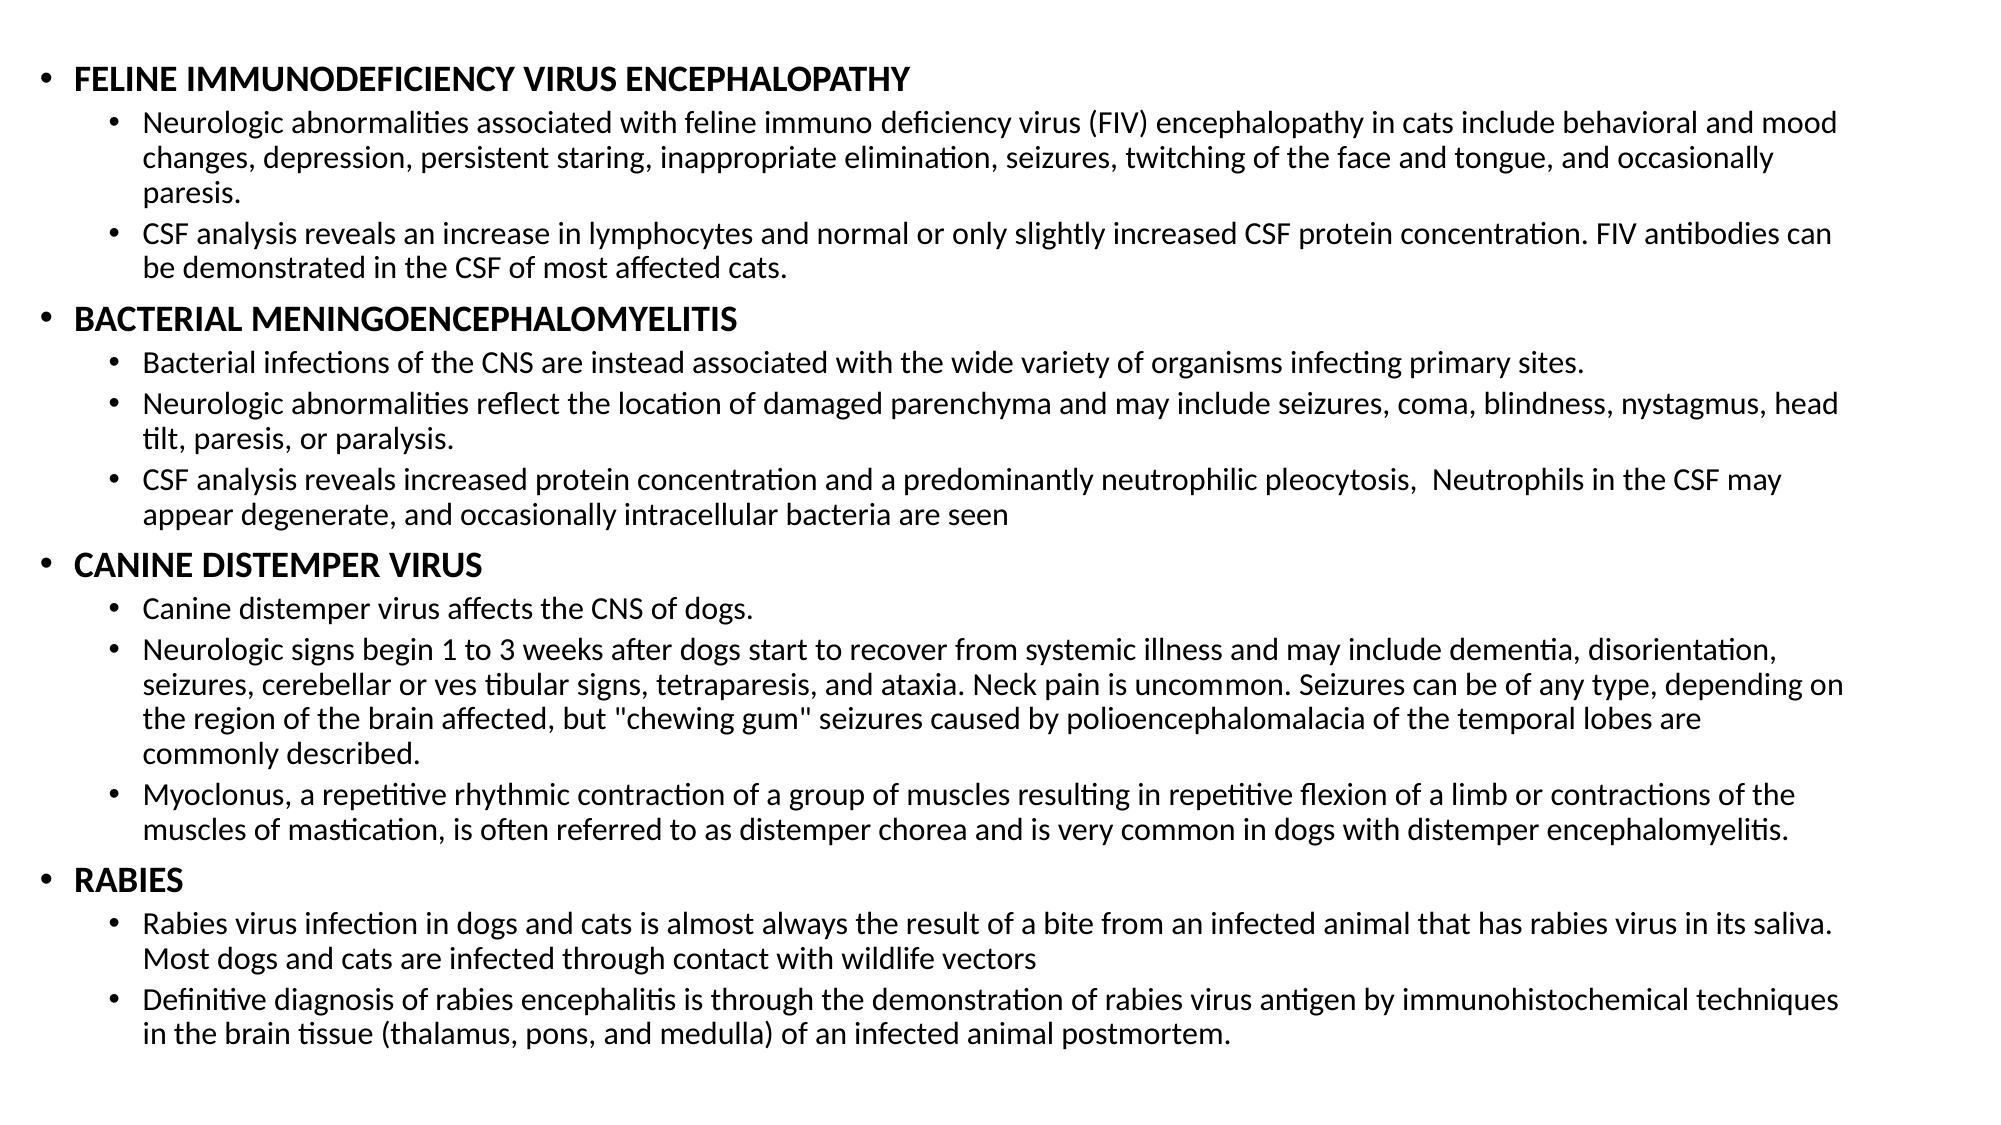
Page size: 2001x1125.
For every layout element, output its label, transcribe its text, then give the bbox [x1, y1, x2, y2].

list FELINE IMMUNODEFICIENCY VIRUS ENCEPHALOPATHY Neurologic abnormalities associated with feline immuno­ deficiency virus (FIV) encephalopathy in cats include behavioral and mood changes, depression, persistent staring, inappropriate elimination, seizures, twitching of the face and tongue, and occasionally paresis. CSF analysis reveals an increase in lymphocytes and normal or only slightly increased CSF protein concentration. FIV antibodies can be demonstrated in the CSF of most affected cats. BACTERIAL MENINGOENCEPHALOMYELITIS Bacterial infections of the CNS are instead associated with the wide variety of organisms infecting primary sites. Neu­rologic abnormalities reflect the location of damaged paren­chyma and may include seizures, coma, blindness, nystagmus, head tilt, paresis, or paralysis. CSF analysis reveals increased protein concentration and a predominantly neutrophilic pleocytosis, Neutrophils in the CSF may appear degenerate, and occasionally intracellular bacteria are seen CANINE DISTEMPER VIRUS Canine distemper virus affects the CNS of dogs. Neurologic signs begin 1 to 3 weeks after dogs start to recover from systemic illness and may include dementia, disorientation, seizures, cerebellar or ves­ tibular signs, tetraparesis, and ataxia. Neck pain is uncom­mon. Seizures can be of any type, depending on the region of the brain affected, but "chewing gum" seizures caused by polioencephalomalacia of the temporal lobes are commonly described. Myoclonus, a repetitive rhythmic contraction of a group of muscles resulting in repetitive flexion of a limb or contractions of the muscles of mastication, is often referred to as distemper chorea and is very common in dogs with distemper encephalomyelitis. RABIES Rabies virus infection in dogs and cats is almost always the result of a bite from an infected animal that has rabies virus in its saliva. Most dogs and cats are infected through contact with wildlife vectors Definitive diagnosis of rabies encephalitis is through the demonstration of rabies virus antigen by immunohistochemical techniques in the brain tissue (thalamus, pons, and medulla) of an infected animal postmortem. [24, 52, 1863, 1084]
